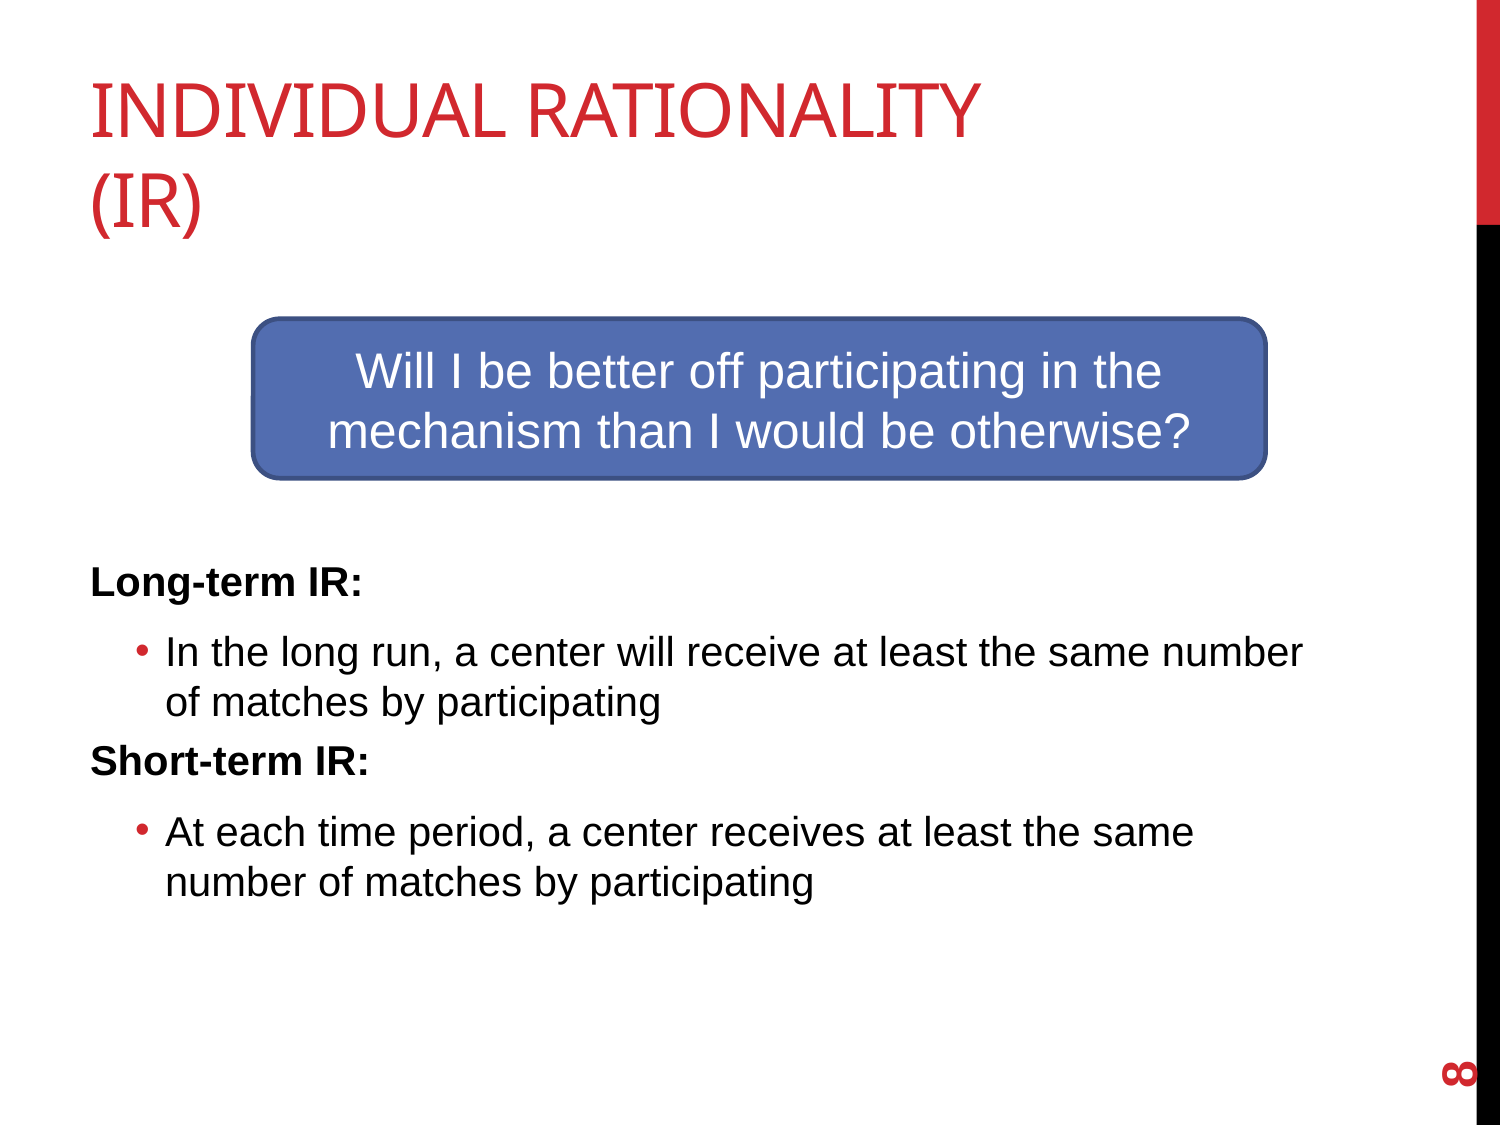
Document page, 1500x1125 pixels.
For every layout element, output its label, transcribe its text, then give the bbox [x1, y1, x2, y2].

list Long-term IR: In the long run, a center will receive at least the same number of matches by participating Short-term IR: At each time period, a center receives at least the same number of matches by participating [75, 546, 1325, 1005]
slide_number 8 [1427, 887, 1488, 1104]
title Individual rationality (IR) [75, 25, 1025, 250]
text_box Will I be better off participating in the mechanism than I would be otherwise? [250, 316, 1268, 481]
